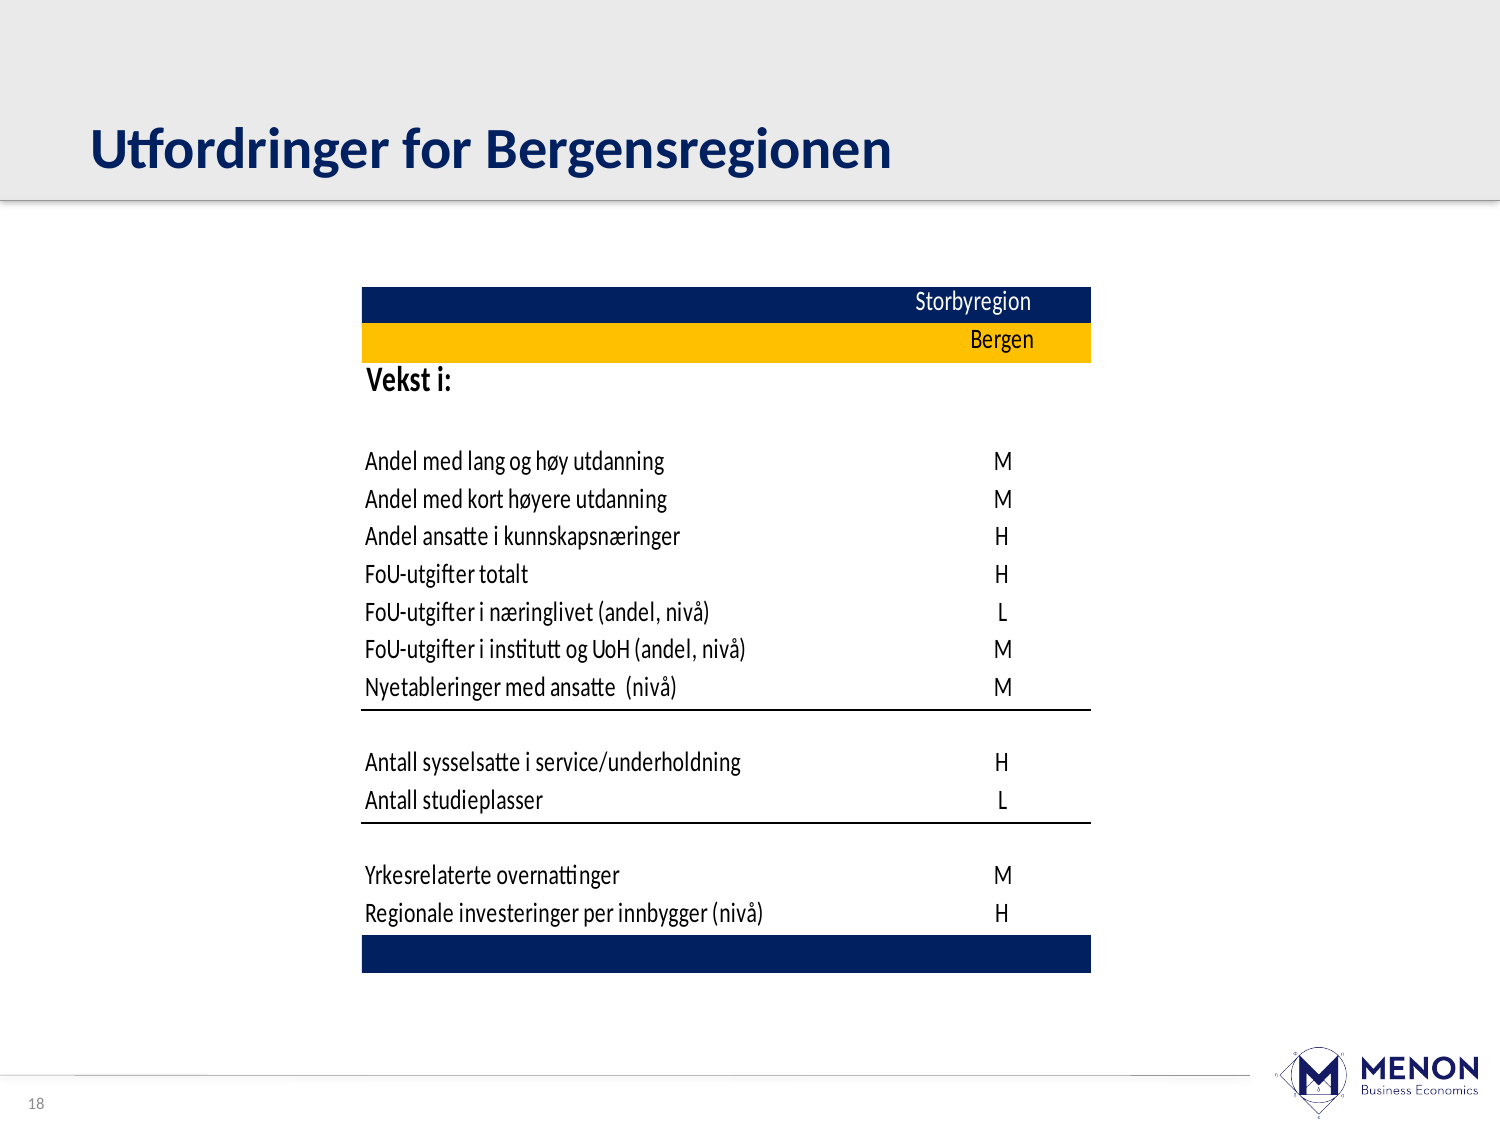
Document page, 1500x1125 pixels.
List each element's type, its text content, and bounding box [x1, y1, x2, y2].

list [360, 285, 1093, 975]
title Utfordringer for Bergensregionen [75, 0, 1425, 188]
picture [1275, 1047, 1478, 1119]
slide_number 18 [12, 1072, 363, 1125]
